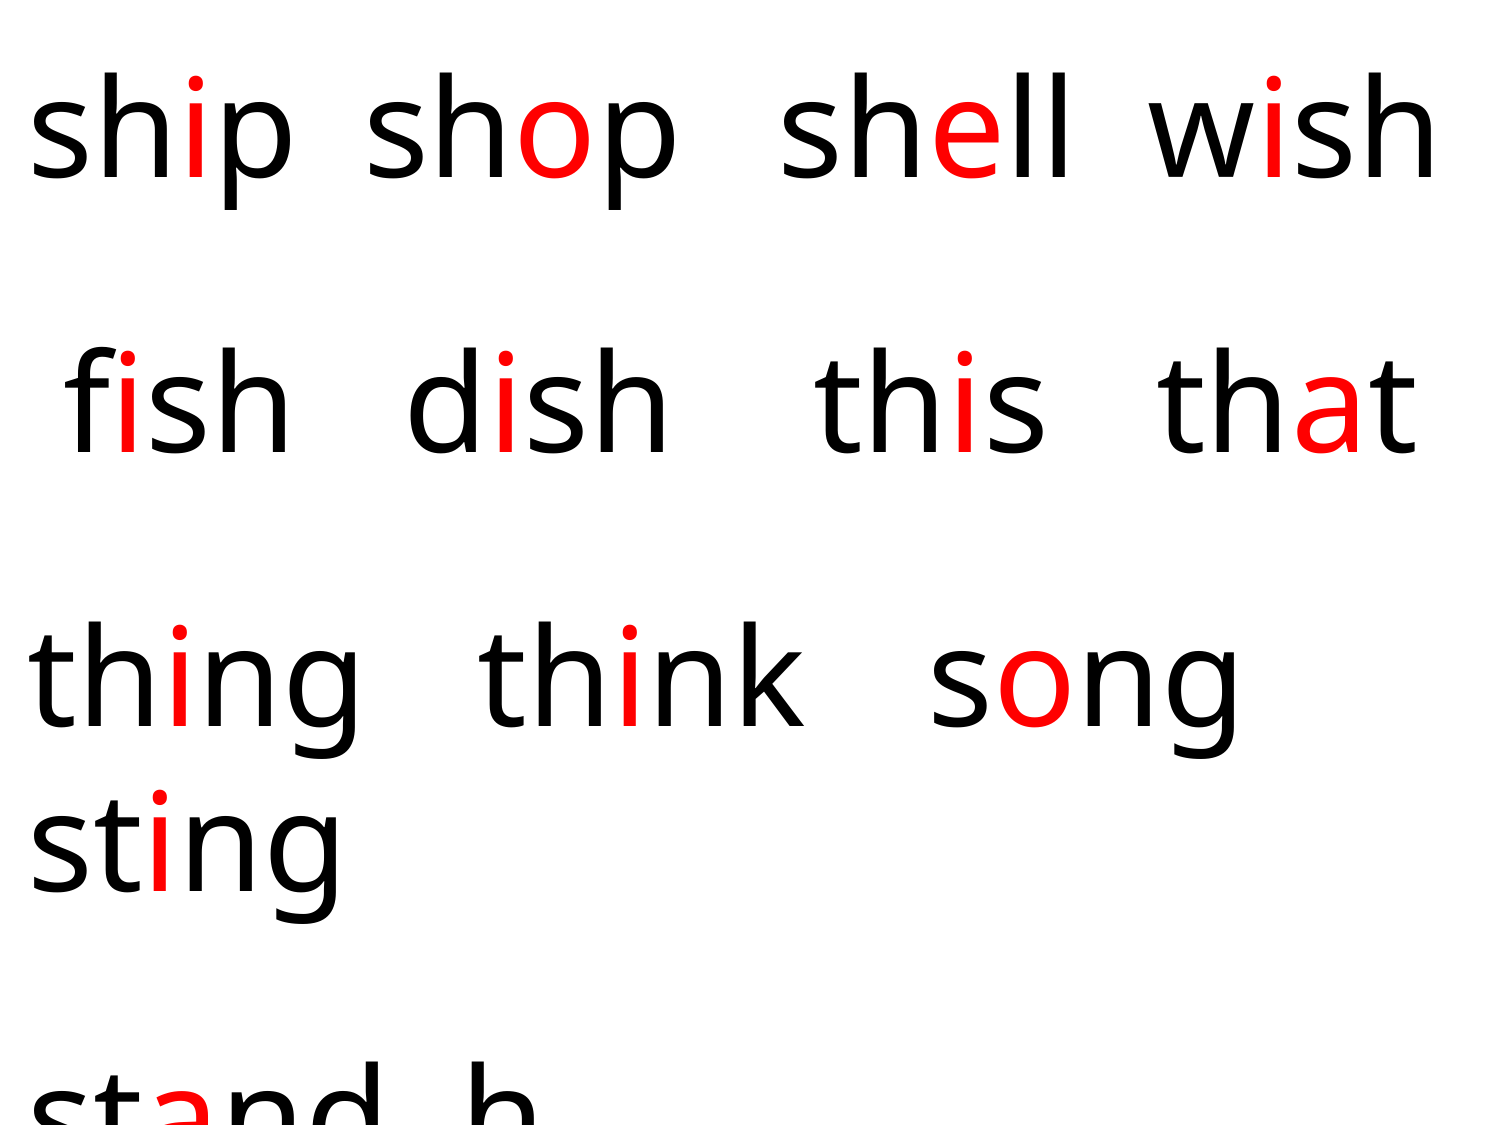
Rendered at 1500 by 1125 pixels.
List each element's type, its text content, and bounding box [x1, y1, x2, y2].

text_box ship shop shell wish fish dish this that thing think song sting stand h [12, 32, 1487, 1125]
